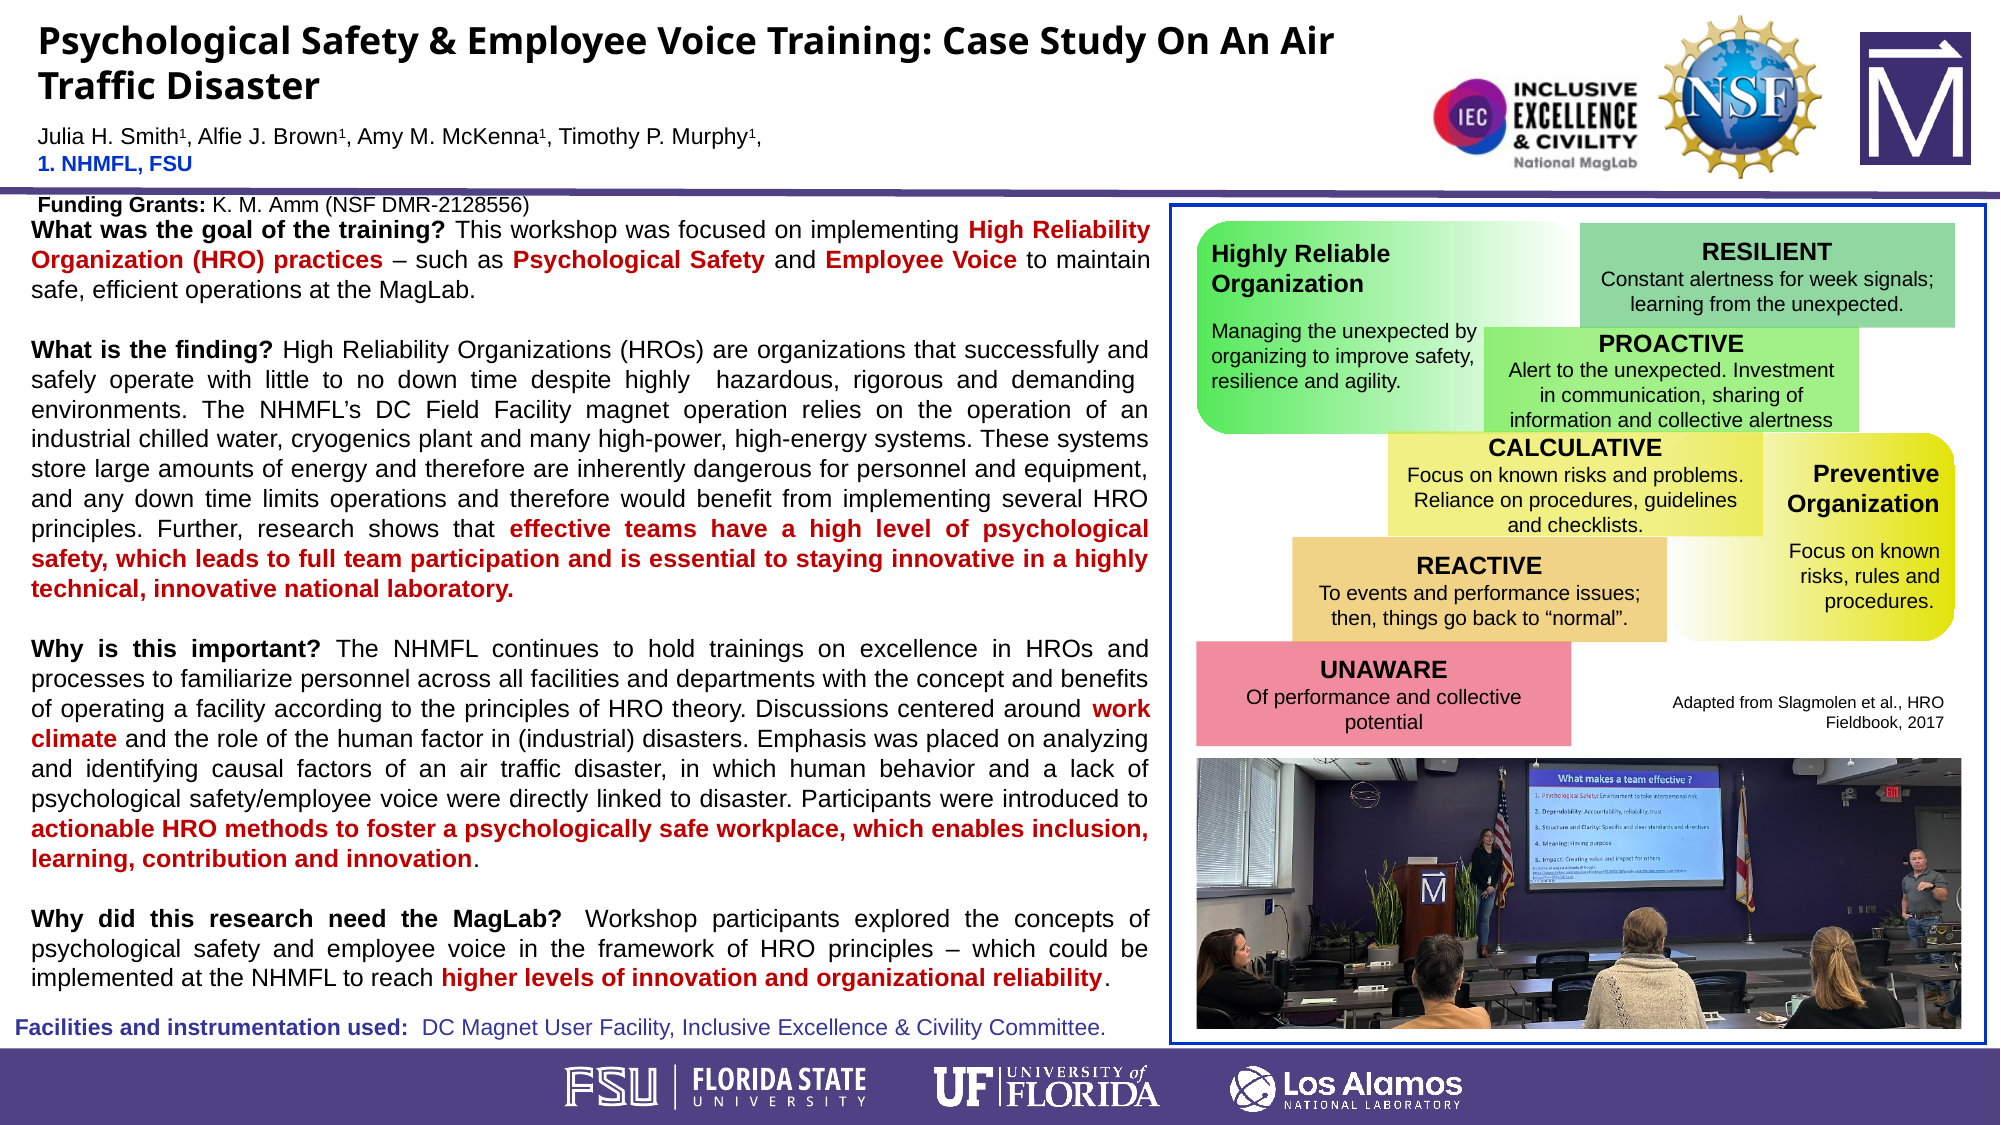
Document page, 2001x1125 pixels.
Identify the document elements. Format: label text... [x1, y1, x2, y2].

picture [1860, 32, 1971, 165]
text_box [885, 1046, 2000, 1125]
text_box What was the goal of the training? This workshop was focused on implementing High Reliability Organization (HRO) practices – such as Psychological Safety and Employee Voice to maintain safe, efficient operations at the MagLab. What is the finding? High Reliability Organizations (HROs) are organizations that successfully and safely operate with little to no down time despite highly hazardous, rigorous and demanding environments. The NHMFL’s DC Field Facility magnet operation relies on the operation of an industrial chilled water, cryogenics plant and many high-power, high-energy systems. These systems store large amounts of energy and therefore are inherently dangerous for personnel and equipment, and any down time limits operations and therefore would benefit from implementing several HRO principles. Further, research shows that effective teams have a high level of psychological safety, which leads to full team participation and is essential to staying innovative in a highly technical, innovative national laboratory. Why is this important? The NHMFL continues to hold trainings on excellence in HROs and processes to familiarize personnel across all facilities and departments with the concept and benefits of operating a facility according to the principles of HRO theory. Discussions centered around work climate and the role of the human factor in (industrial) disasters. Emphasis was placed on analyzing and identifying causal factors of an air traffic disaster, in which human behavior and a lack of psychological safety/employee voice were directly linked to disaster. Participants were introduced to actionable HRO methods to foster a psychologically safe workplace, which enables inclusion, learning, contribution and innovation. Why did this research need the MagLab? Workshop participants explored the concepts of psychological safety and employee voice in the framework of HRO principles – which could be implemented at the NHMFL to reach higher levels of innovation and organizational reliability. [16, 206, 1164, 1000]
text_box Facilities and instrumentation used: DC Magnet User Facility, Inclusive Excellence & Civility Committee. [0, 1005, 1164, 1048]
text_box Psychological Safety & Employee Voice Training: Case Study On An Air Traffic Disaster Julia H. Smith1, Alfie J. Brown1, Amy M. McKenna1, Timothy P. Murphy1, 1. NHMFL, FSU Funding Grants: K. M. Amm (NSF DMR-2128556) [22, 9, 1585, 225]
picture [543, 1048, 885, 1125]
text_box [0, 1048, 542, 1125]
text_box [942, 537, 993, 588]
picture [1423, 65, 1649, 179]
picture [1656, 12, 1824, 181]
picture [933, 1065, 1160, 1107]
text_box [1170, 204, 1986, 1113]
